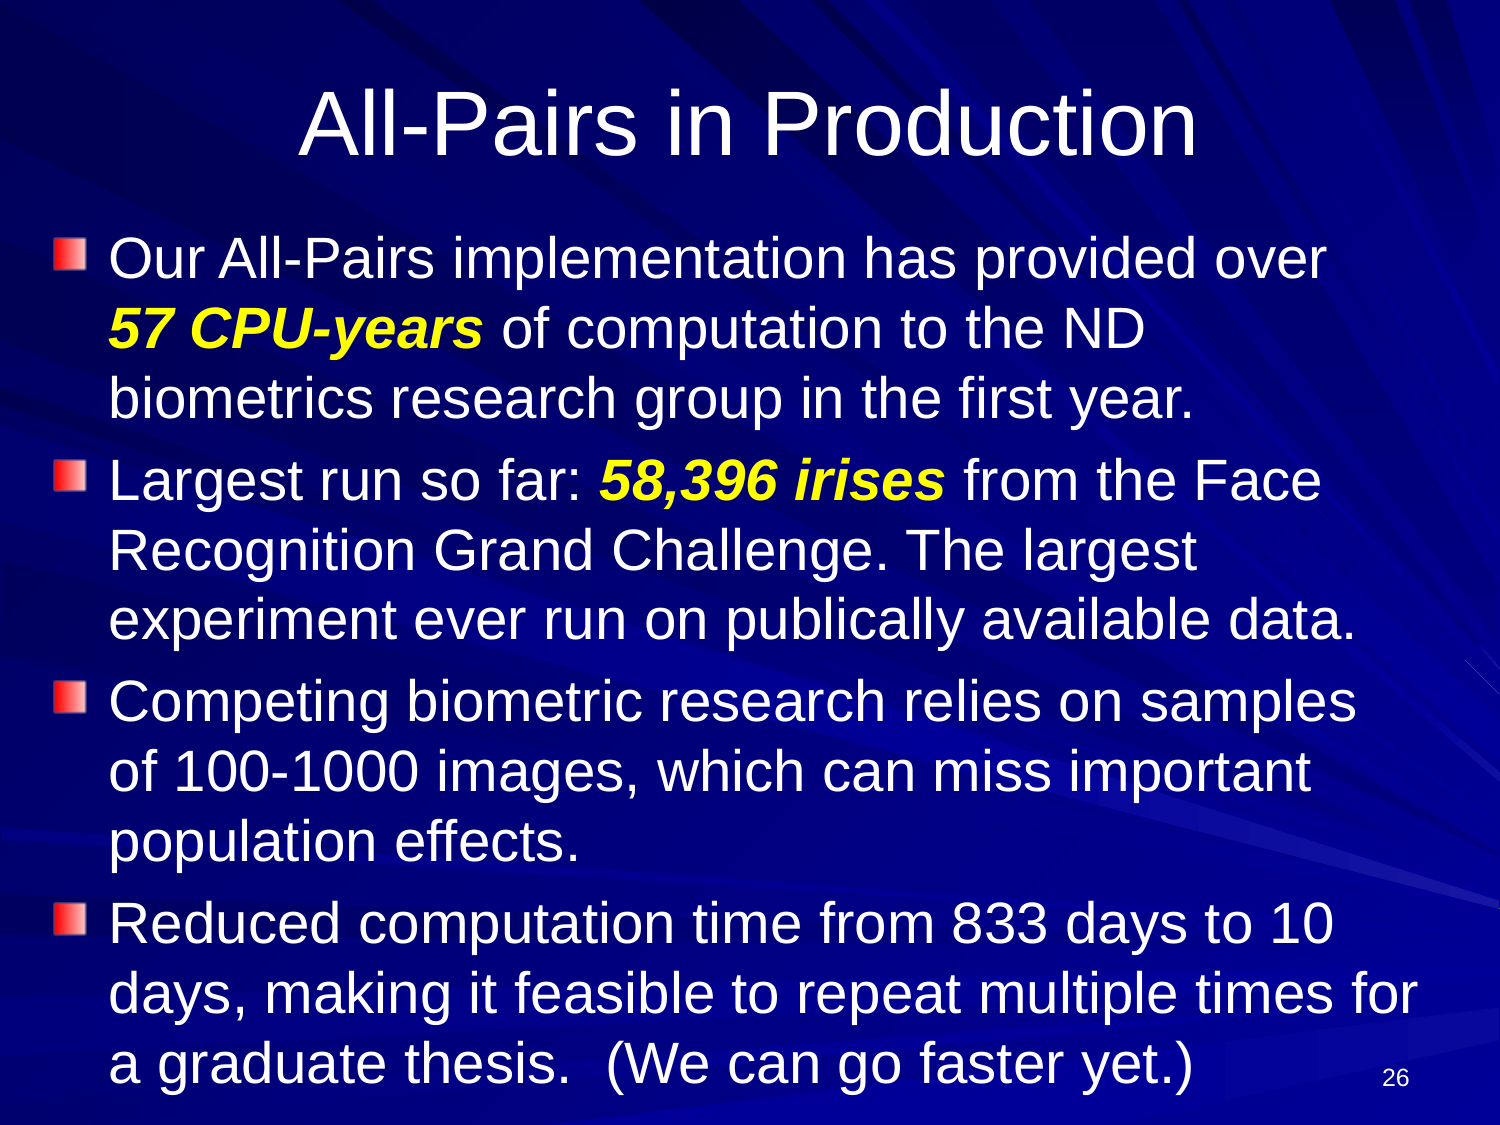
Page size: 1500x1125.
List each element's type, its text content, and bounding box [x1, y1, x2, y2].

picture [52, 236, 90, 274]
picture [52, 458, 90, 495]
list Our All-Pairs implementation has provided over 57 CPU-years of computation to the ND biometrics research group in the first year. Largest run so far: 58,396 irises from the Face Recognition Grand Challenge. The largest experiment ever run on publically available data. Competing biometric research relies on samples of 100-1000 images, which can miss important population effects. Reduced computation time from 833 days to 10 days, making it feasible to repeat multiple times for a graduate thesis. (We can go faster yet.) [37, 212, 1438, 1125]
picture [52, 679, 90, 717]
picture [52, 901, 90, 939]
title All-Pairs in Production [74, 24, 1426, 212]
